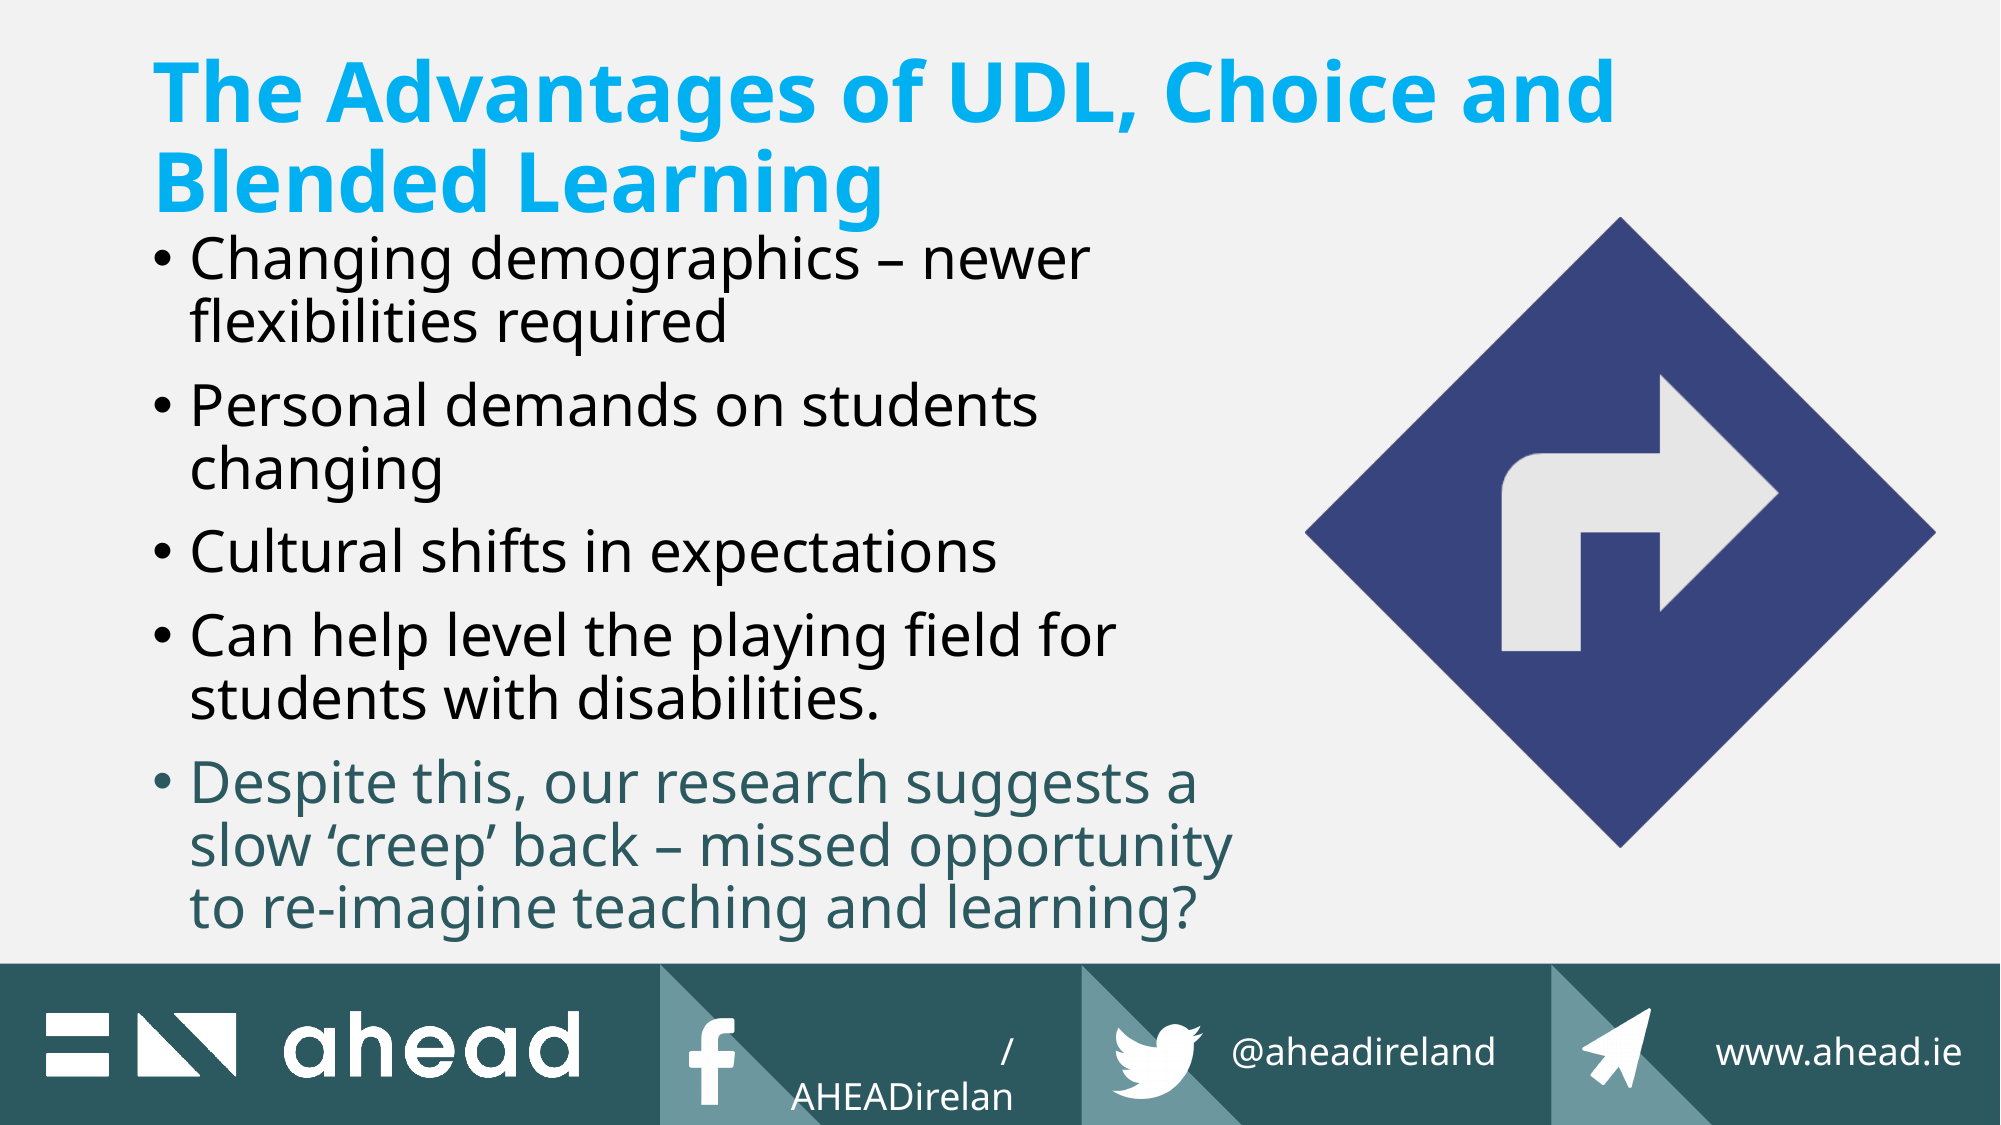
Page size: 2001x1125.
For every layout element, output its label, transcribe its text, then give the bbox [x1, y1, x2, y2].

picture [1304, 216, 1937, 849]
picture [689, 1018, 735, 1105]
picture [46, 1011, 579, 1078]
picture [1112, 1024, 1203, 1099]
picture [1582, 1008, 1651, 1088]
list Changing demographics – newer flexibilities required Personal demands on students changing Cultural shifts in expectations Can help level the playing field for students with disabilities. Despite this, our research suggests a slow ‘creep’ back – missed opportunity to re-imagine teaching and learning? [137, 222, 1291, 988]
title The Advantages of UDL, Choice and Blended Learning [137, 31, 1863, 250]
